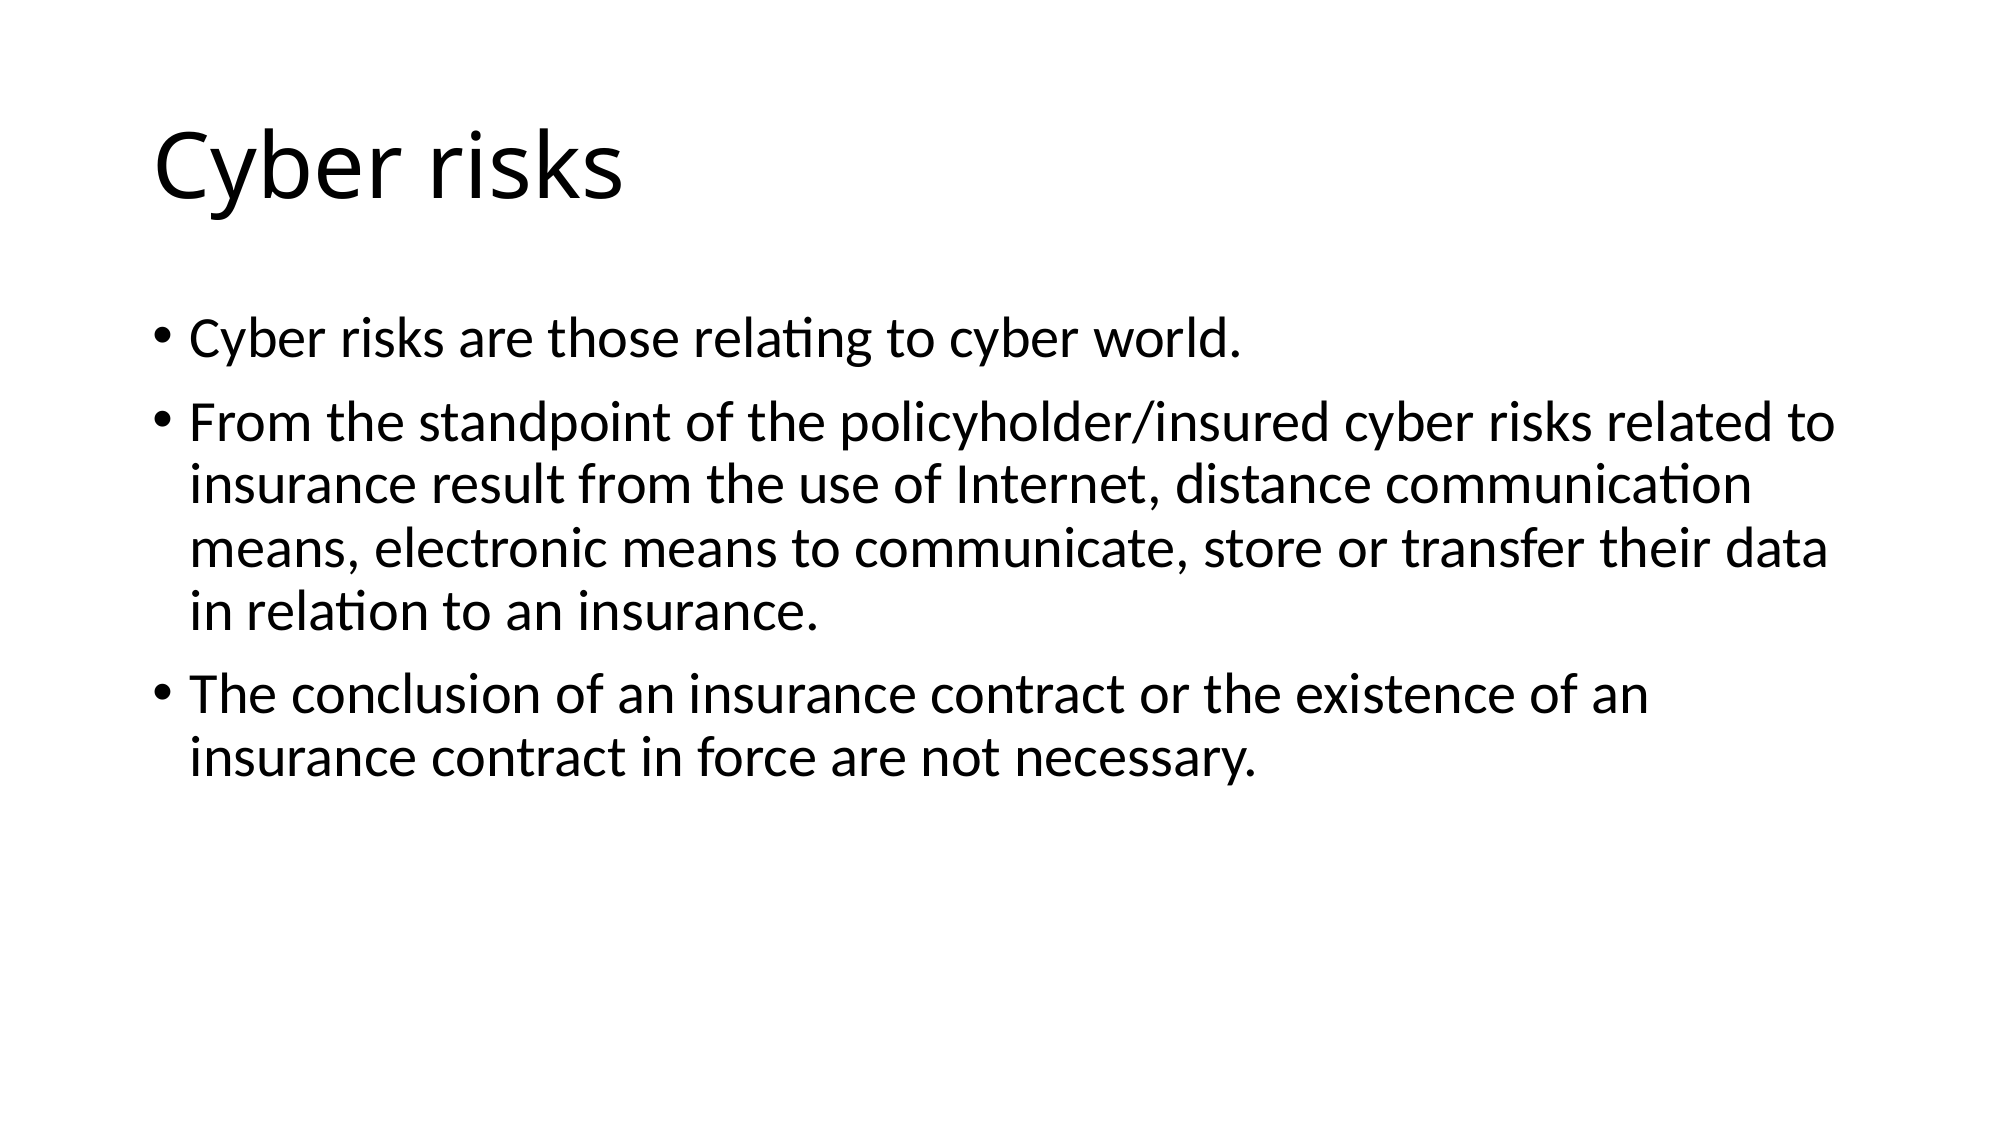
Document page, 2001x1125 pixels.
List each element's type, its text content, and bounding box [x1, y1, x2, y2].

title Cyber risks [137, 59, 1863, 278]
list Cyber risks are those relating to cyber world. From the standpoint of the policyholder/insured cyber risks related to insurance result from the use of Internet, distance communication means, electronic means to communicate, store or transfer their data in relation to an insurance. The conclusion of an insurance contract or the existence of an insurance contract in force are not necessary. [137, 299, 1863, 1014]
